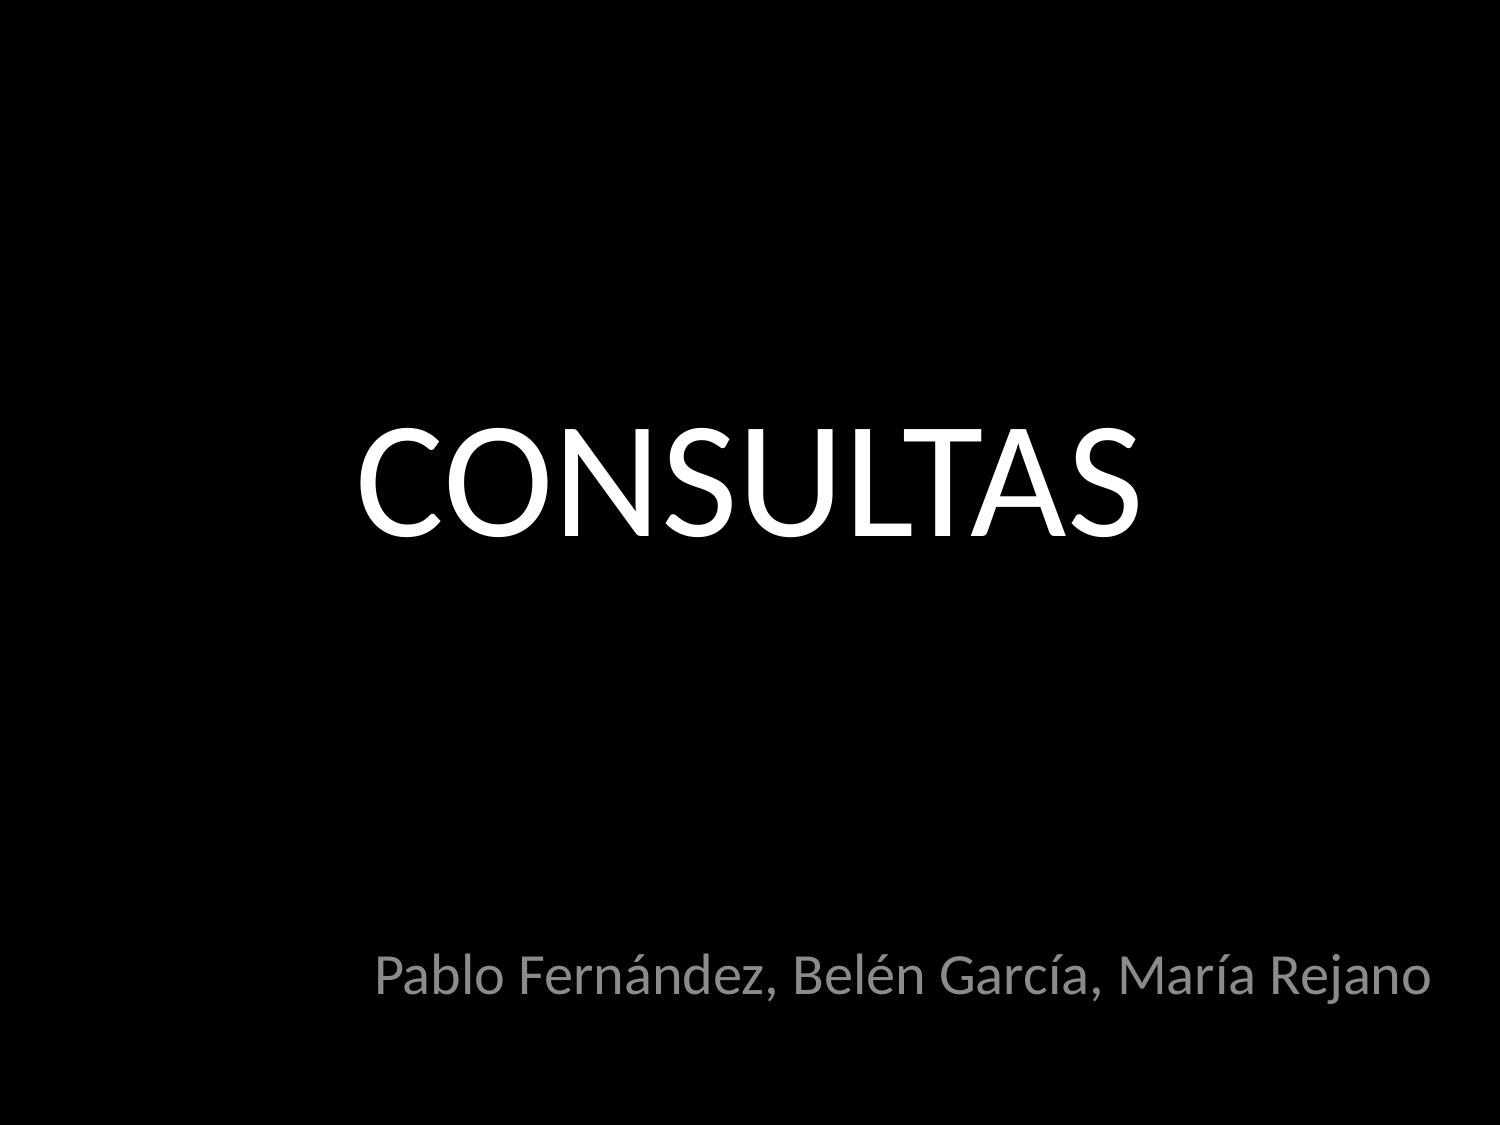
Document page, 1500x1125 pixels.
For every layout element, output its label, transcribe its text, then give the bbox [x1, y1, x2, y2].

subtitle Pablo Fernández, Belén García, María Rejano [253, 928, 1500, 1090]
title CONSULTAS [112, 349, 1388, 591]
